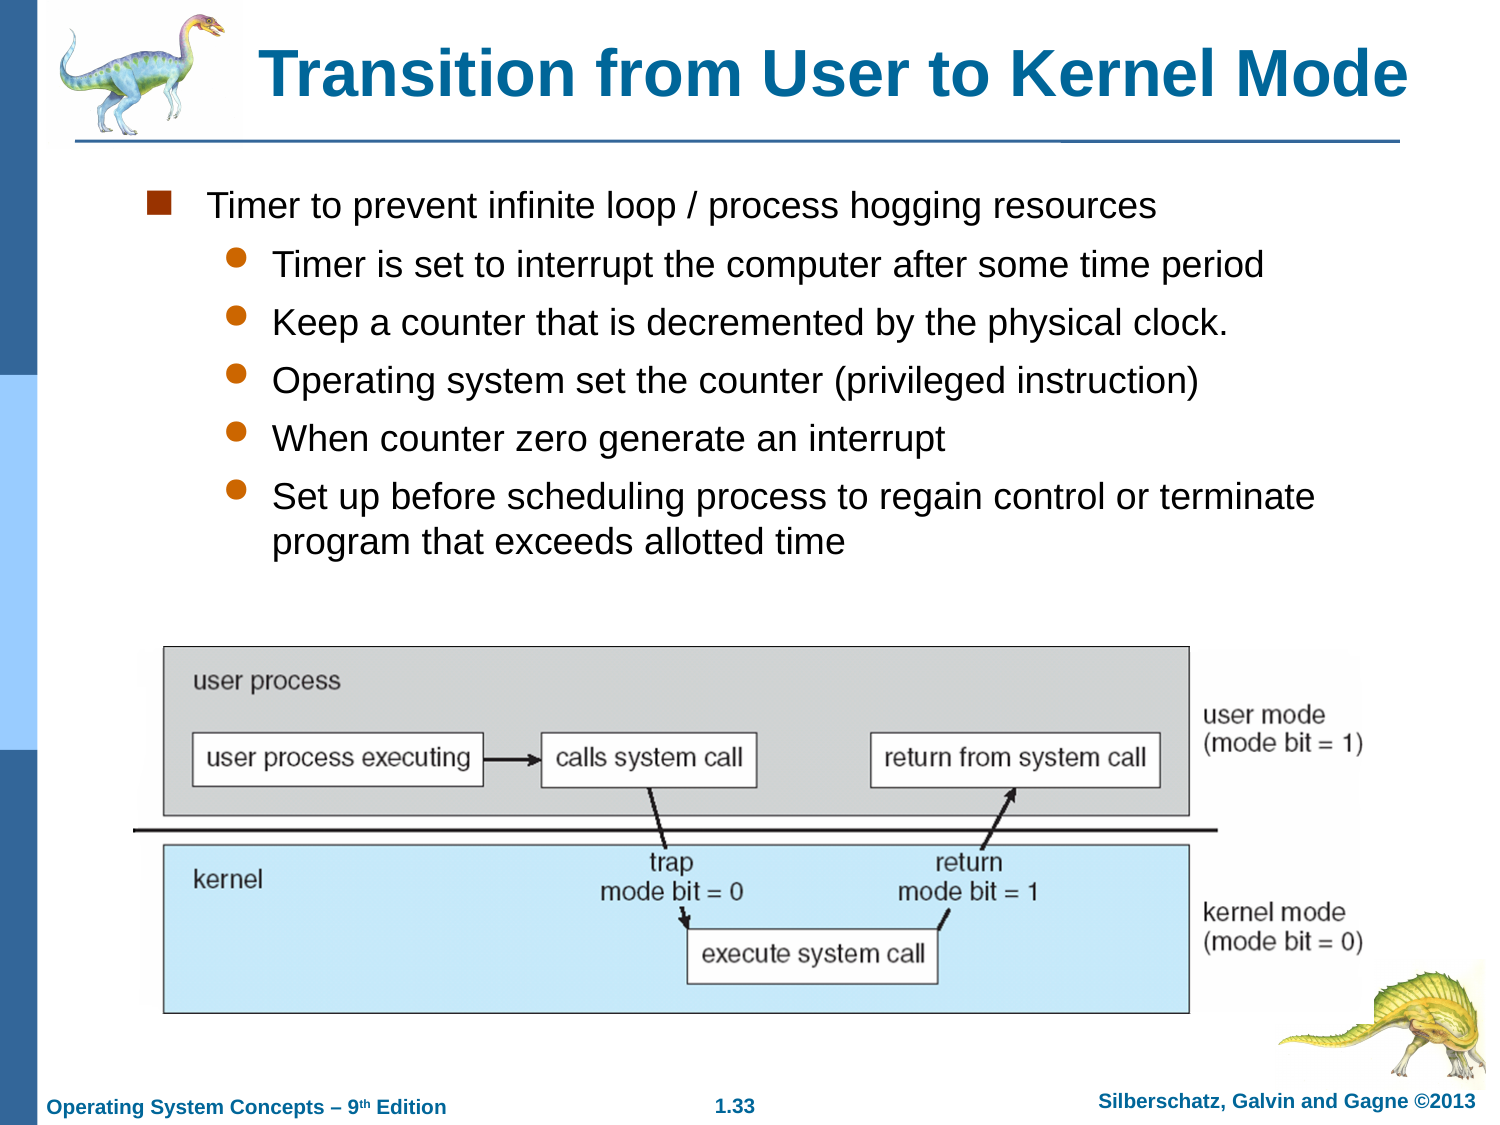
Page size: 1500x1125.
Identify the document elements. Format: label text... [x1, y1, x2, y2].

picture [125, 638, 1486, 1090]
title Transition from User to Kernel Mode [144, 22, 1500, 118]
list Timer to prevent infinite loop / process hogging resources Timer is set to interrupt the computer after some time period Keep a counter that is decremented by the physical clock. Operating system set the counter (privileged instruction) When counter zero generate an interrupt Set up before scheduling process to regain control or terminate program that exceeds allotted time [134, 173, 1407, 637]
picture [46, 0, 243, 149]
